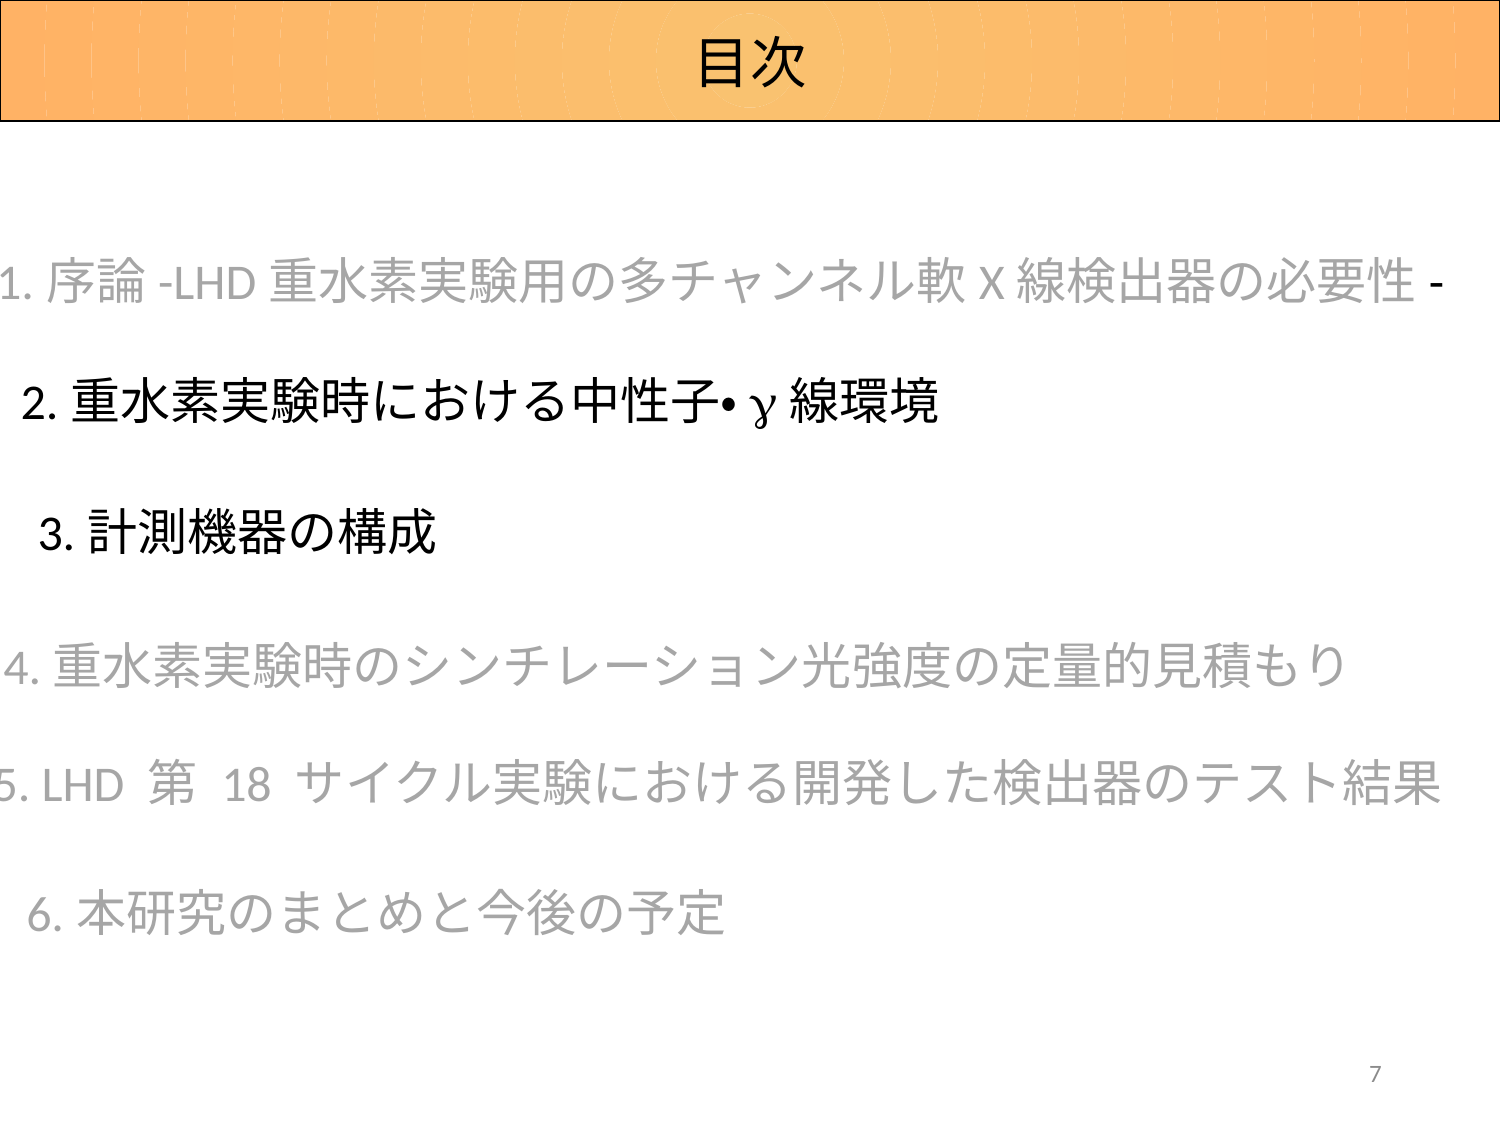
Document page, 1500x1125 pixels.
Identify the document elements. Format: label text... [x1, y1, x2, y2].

text_box 目次 [0, 0, 1500, 122]
text_box 1.序論-LHD重水素実験用の多チャンネル軟X線検出器の必要性- [0, 242, 1459, 377]
text_box 6.本研究のまとめと今後の予定 [11, 874, 741, 950]
text_box 5. LHD 第 18 サイクル実験における開発した検出器のテスト結果 [0, 743, 1458, 819]
text_box 2.重水素実験時における中性子・g線環境 [5, 362, 955, 437]
slide_number 6 [1059, 1042, 1397, 1103]
text_box 3.計測機器の構成 [22, 493, 452, 568]
text_box 4.重水素実験時のシンチレーション光強度の定量的見積もり [0, 626, 1367, 702]
